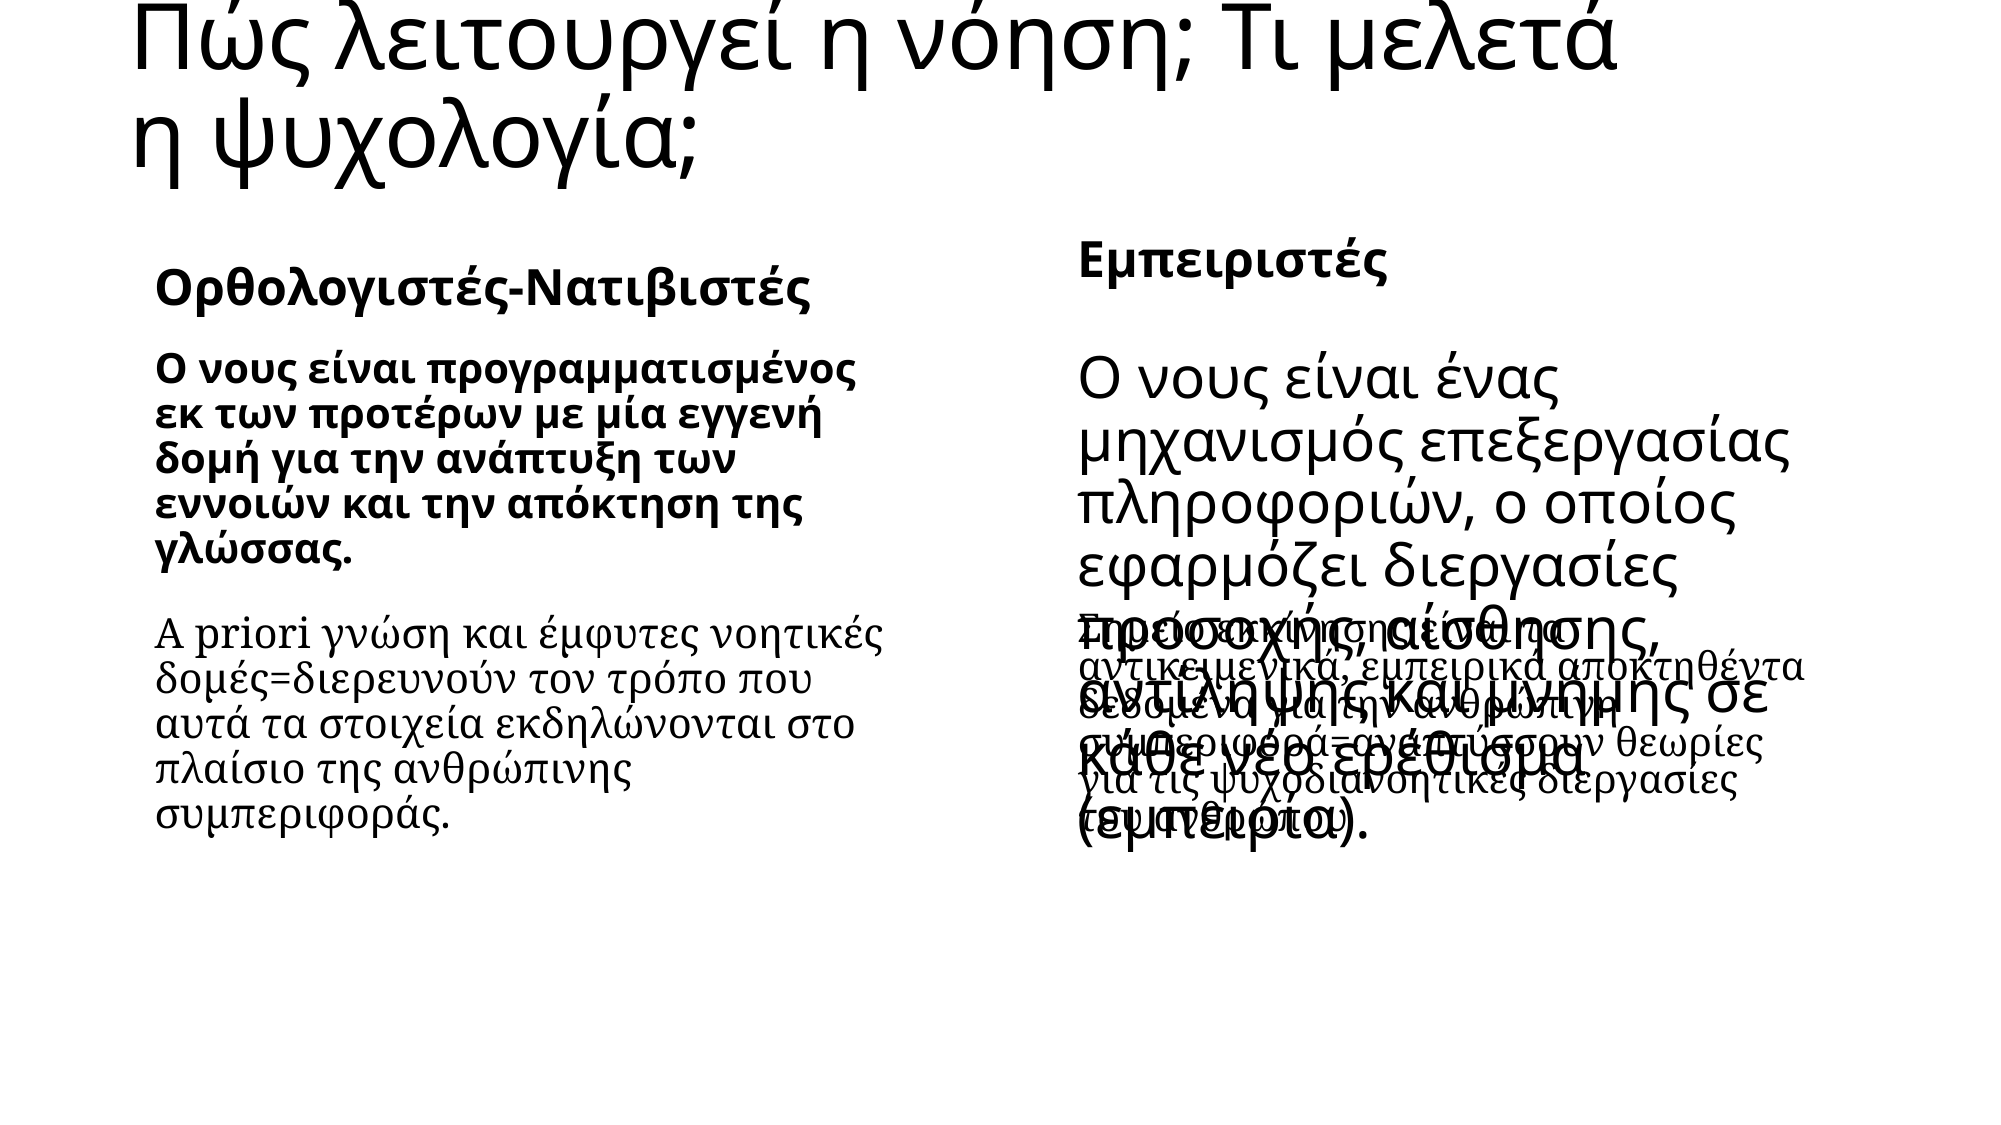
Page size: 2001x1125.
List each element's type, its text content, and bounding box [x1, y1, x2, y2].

text_box A priori γνώση και έμφυτες νοητικές δομές=διερευνούν τον τρόπο που αυτά τα στοιχεία εκδηλώνονται στο πλαίσιο της ανθρώπινης συμπεριφοράς. [139, 604, 902, 851]
list Ο νους είναι προγραμματισμένος εκ των προτέρων με μία εγγενή δομή για την ανάπτυξη των εννοιών και την απόκτηση της γλώσσας. [139, 340, 902, 587]
list Εμπειριστές [1062, 198, 1825, 324]
list Ορθολογιστές-Νατιβιστές [139, 198, 902, 324]
text_box Σημείο εκκίνησης είναι τα αντικειμενικά, εμπειρικά αποκτηθέντα δεδομένα για την ανθρώπινη συμπεριφορά=αναπτύσσουν θεωρίες για τις ψυχοδιανοητικές διεργασίες του ανθρώπου [1062, 604, 1825, 851]
list Ο νους είναι ένας μηχανισμός επεξεργασίας πληροφοριών, ο οποίος εφαρμόζει διεργασίες προσοχής, αίσθησης, αντίληψης και μνήμης σε κάθε νέο ερέθισμα (εμπειρία). [1062, 340, 1825, 587]
title Πώς λειτουργεί η νόηση; Τι μελετά η ψυχολογία; [114, 0, 1690, 183]
